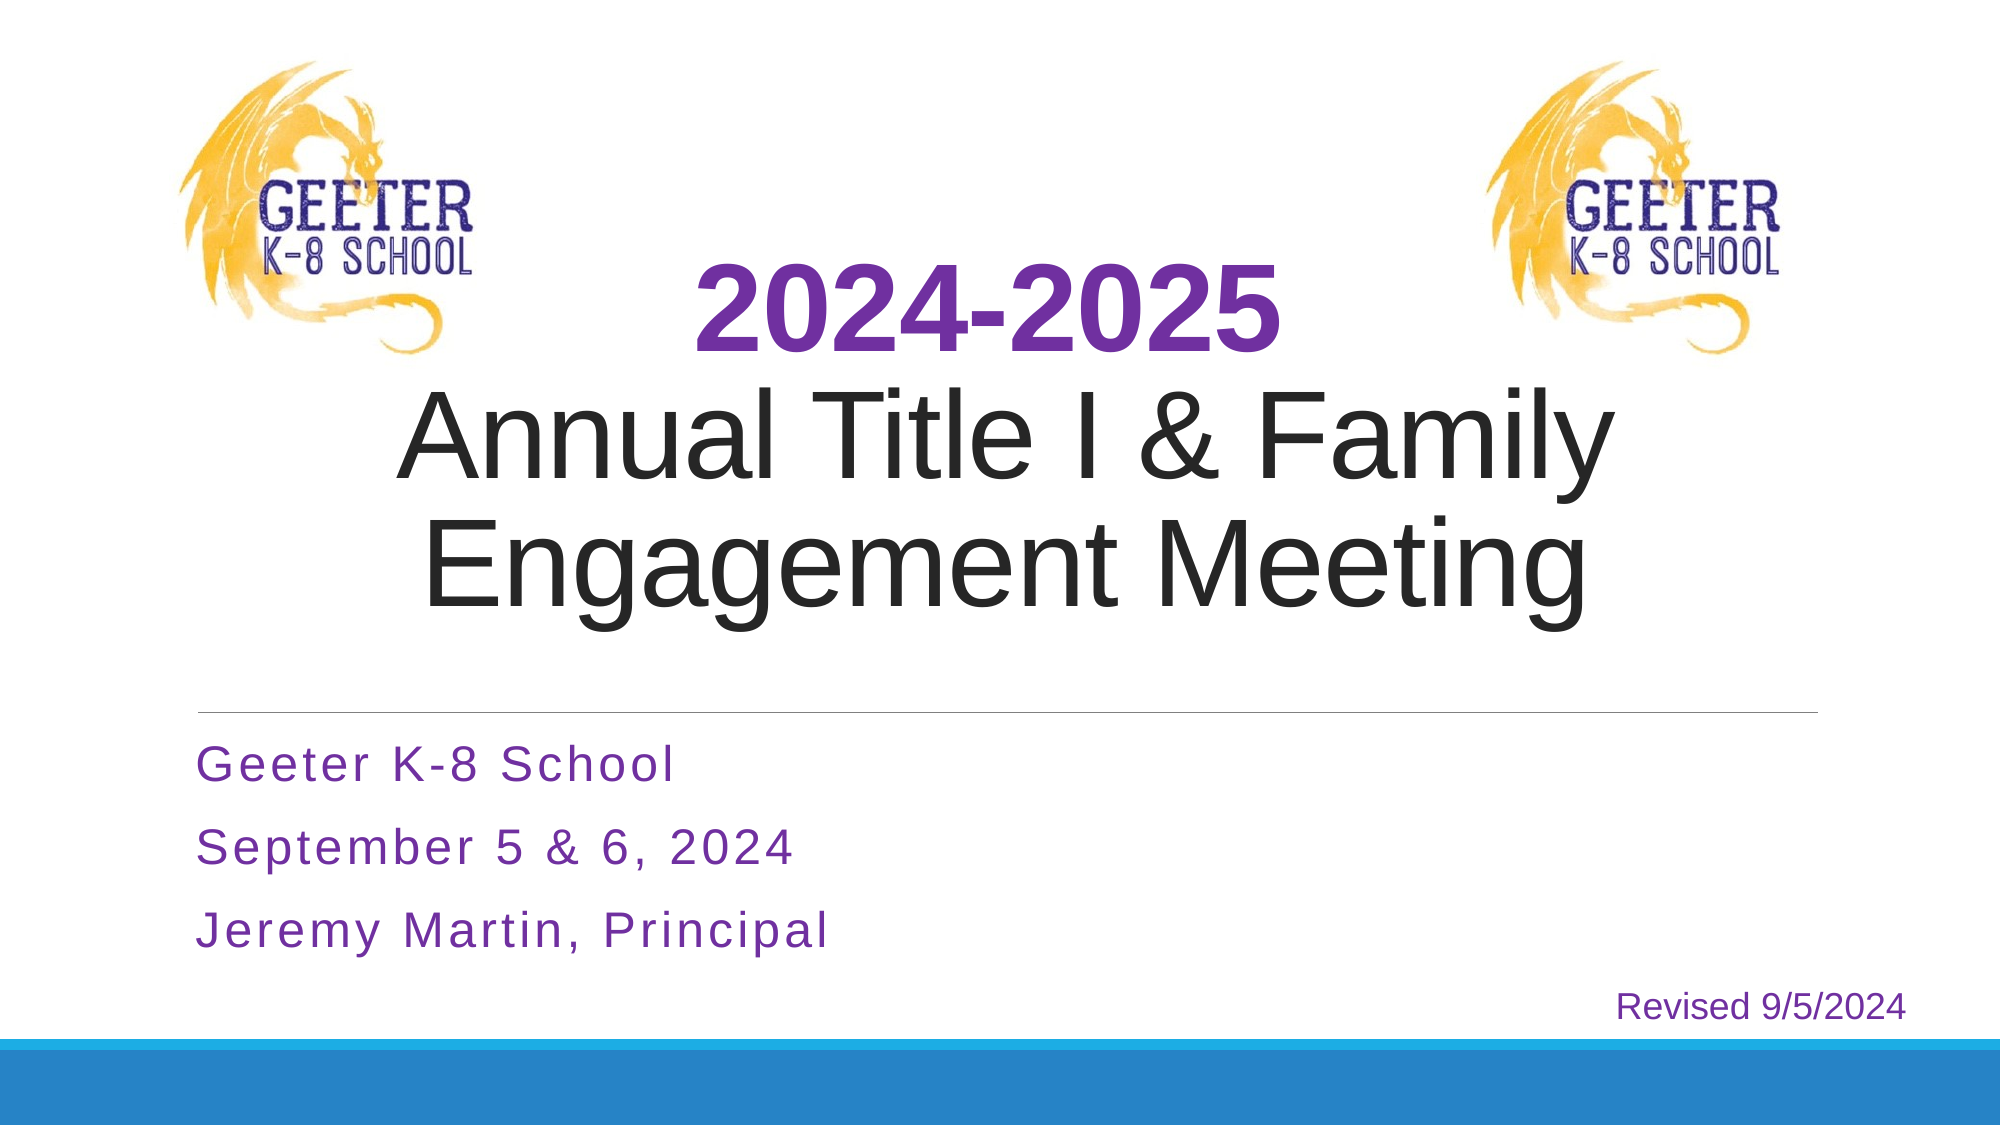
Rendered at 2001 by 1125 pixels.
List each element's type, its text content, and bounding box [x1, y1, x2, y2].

text_box Revised 9/5/2024 [1600, 974, 2000, 1035]
title 2024-2025 Annual Title I & Family Engagement Meeting [180, 54, 1831, 640]
picture [1475, 45, 1801, 377]
picture [169, 45, 495, 377]
subtitle Geeter K-8 School September 5 & 6, 2024 Jeremy Martin, Principal [180, 730, 1831, 975]
